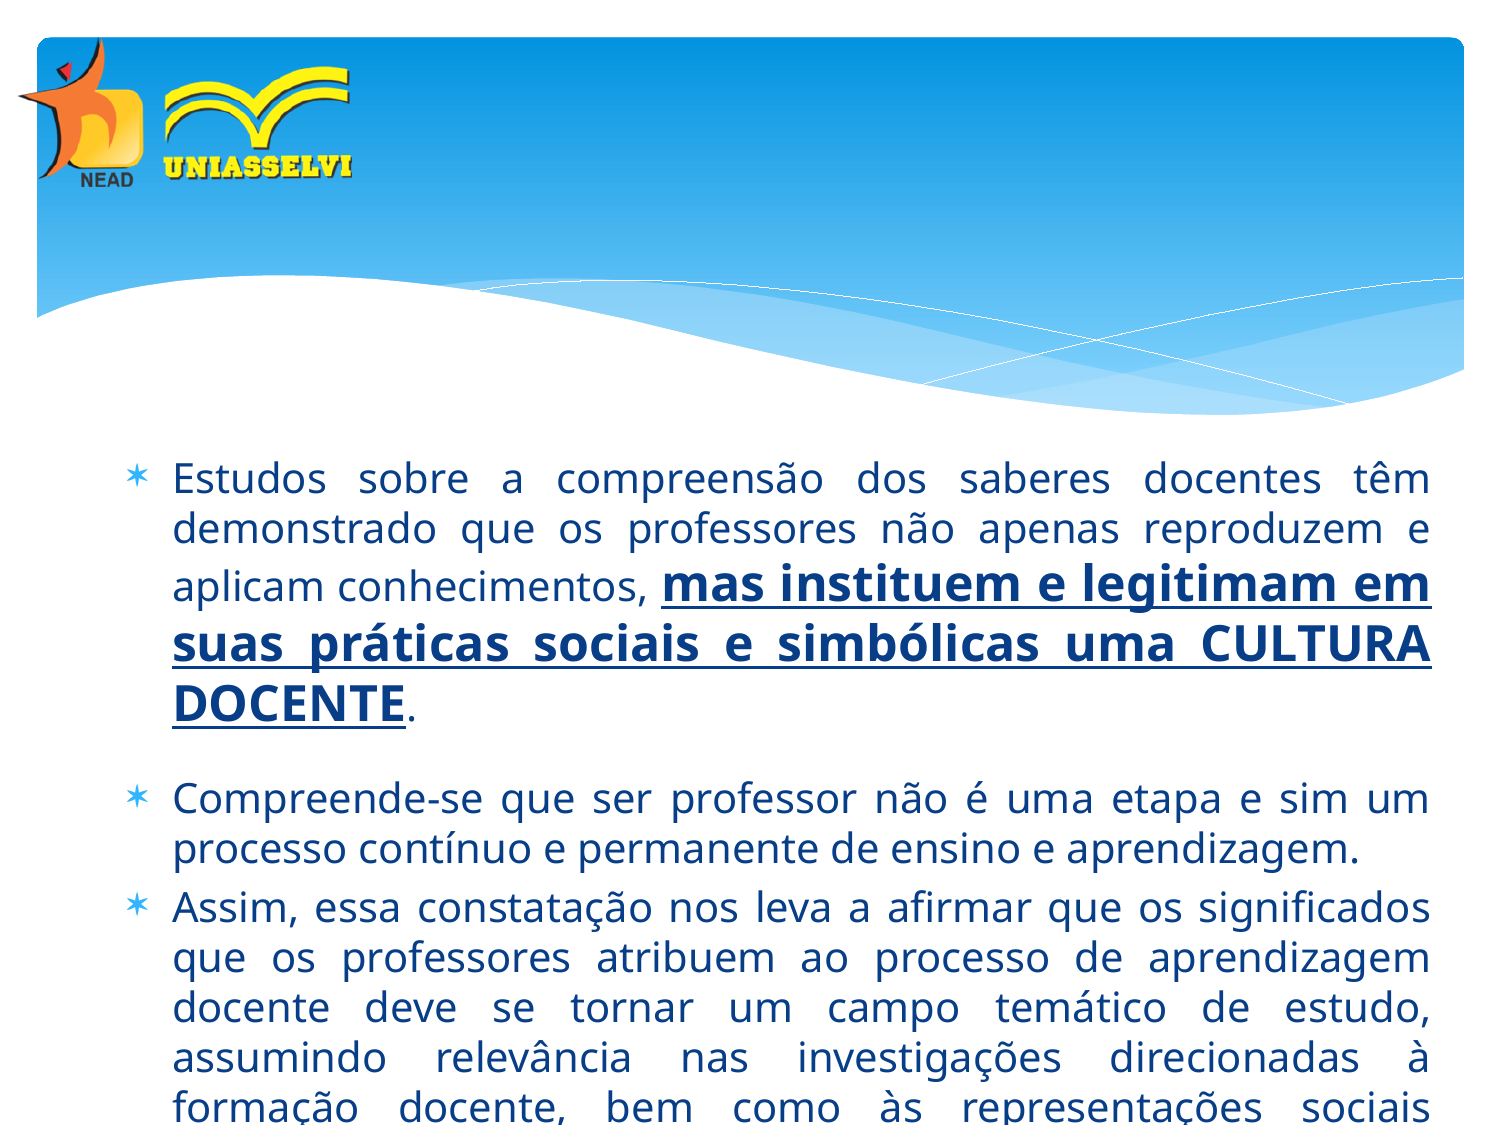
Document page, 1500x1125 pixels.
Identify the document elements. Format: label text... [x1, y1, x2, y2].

list Estudos sobre a compreensão dos saberes docentes têm demonstrado que os professores não apenas reproduzem e aplicam conhecimentos, mas instituem e legitimam em suas práticas sociais e simbólicas uma CULTURA DOCENTE. Compreende-se que ser professor não é uma etapa e sim um processo contínuo e permanente de ensino e aprendizagem. Assim, essa constatação nos leva a afirmar que os significados que os professores atribuem ao processo de aprendizagem docente deve se tornar um campo temático de estudo, assumindo relevância nas investigações direcionadas à formação docente, bem como às representações sociais (SOARES, 2010). [112, 444, 1447, 1011]
picture [17, 36, 352, 187]
